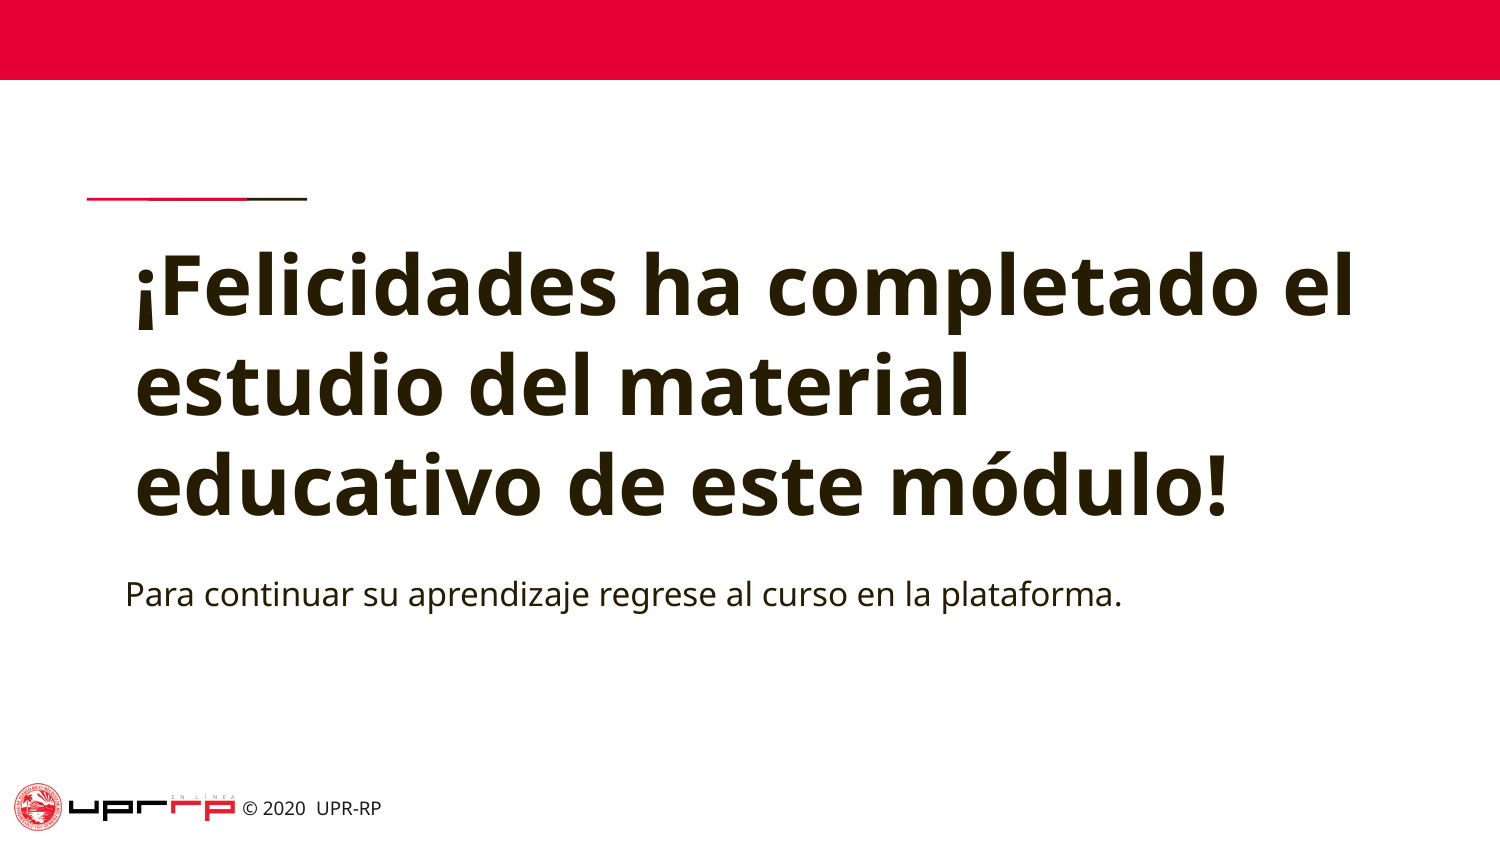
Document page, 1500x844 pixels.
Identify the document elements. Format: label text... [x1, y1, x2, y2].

title ¡Felicidades ha completado el estudio del material educativo de este módulo! [119, 216, 1415, 544]
picture [14, 783, 235, 831]
subtitle Para continuar su aprendizaje regrese al curso en la plataforma. [109, 558, 1236, 710]
